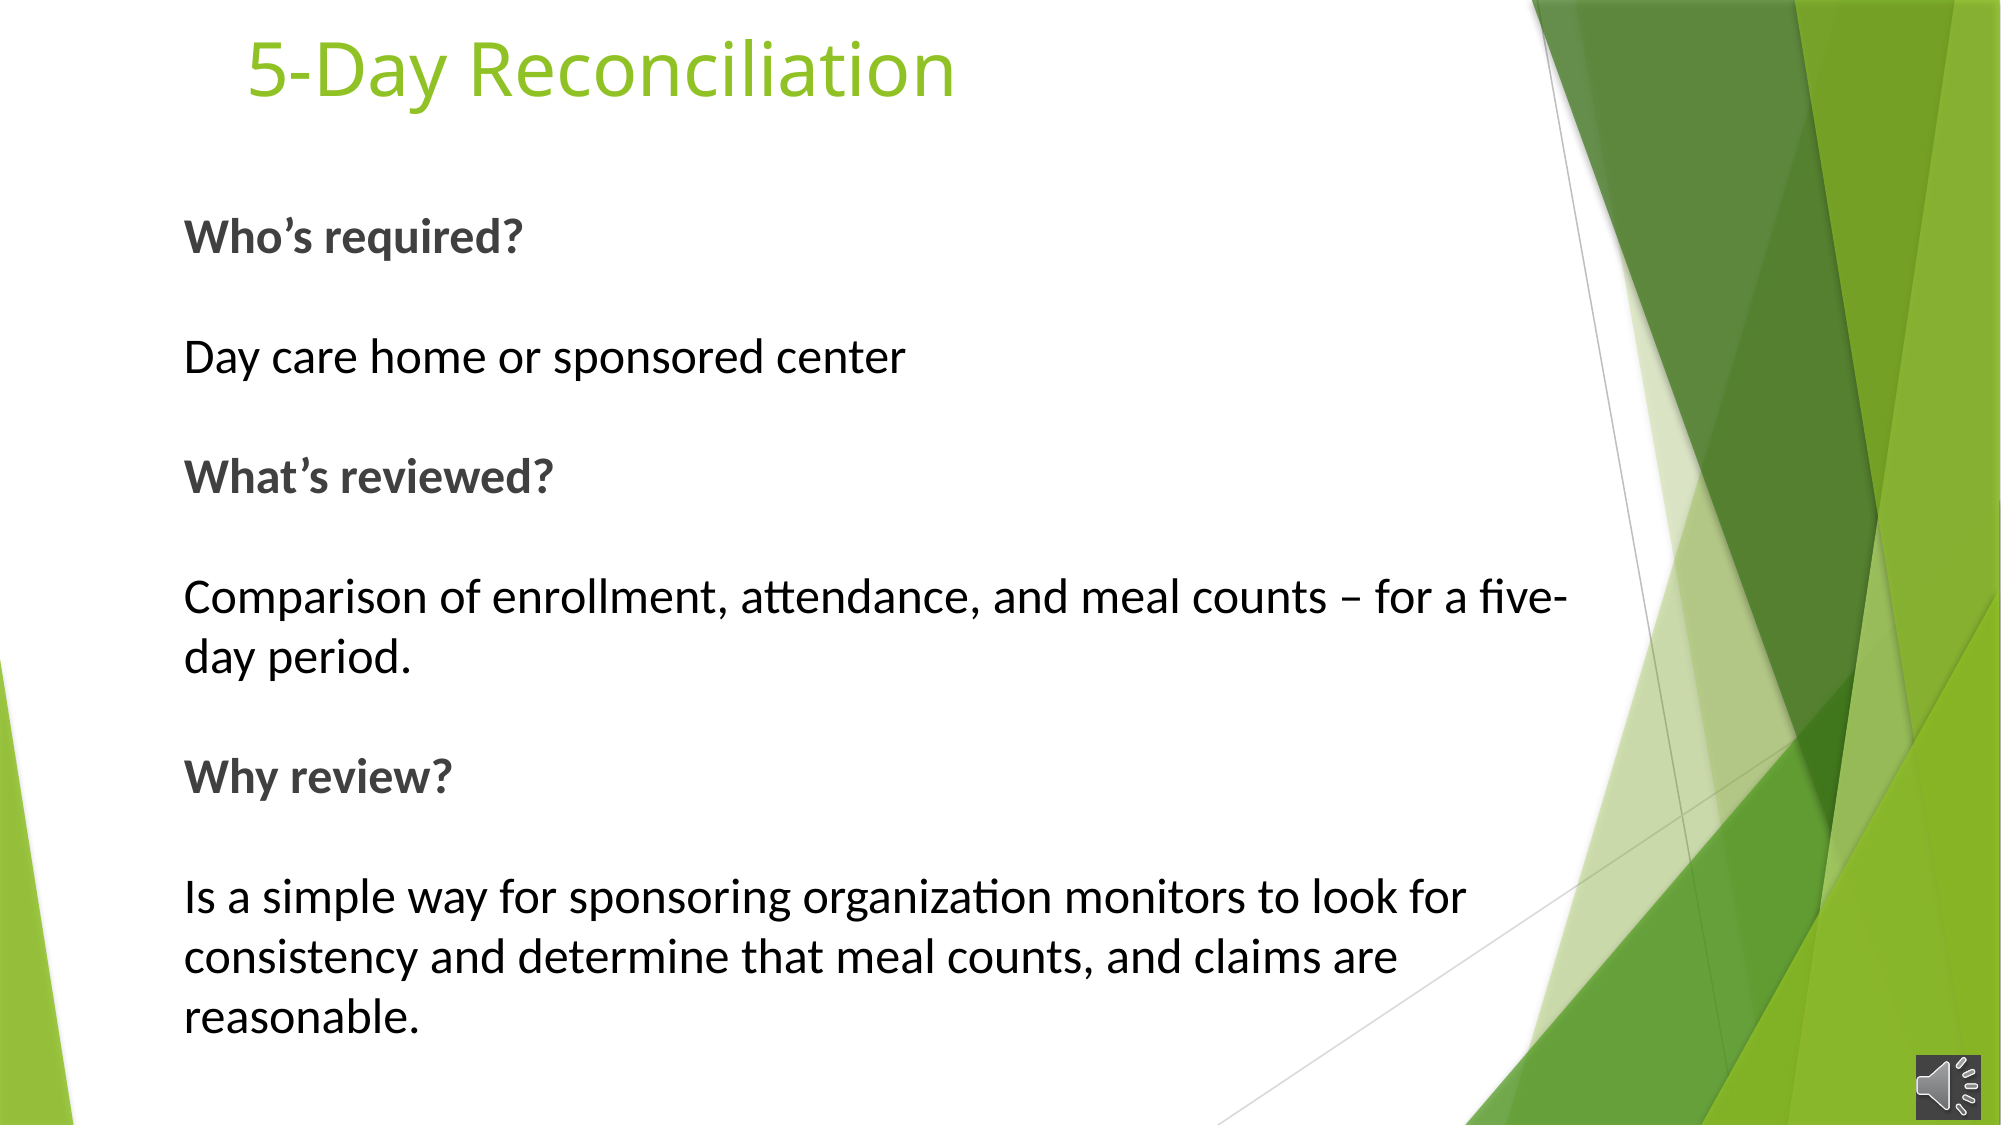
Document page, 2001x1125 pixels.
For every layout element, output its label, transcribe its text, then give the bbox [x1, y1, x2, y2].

picture [1915, 1054, 1983, 1122]
text_box 5-Day Reconciliation [231, 14, 1525, 119]
text_box Who’s required? Day care home or sponsored center What’s reviewed? Comparison of enrollment, attendance, and meal counts – for a five-day period. Why review? Is a simple way for sponsoring organization monitors to look for consistency and determine that meal counts, and claims are reasonable. [169, 196, 1587, 1051]
